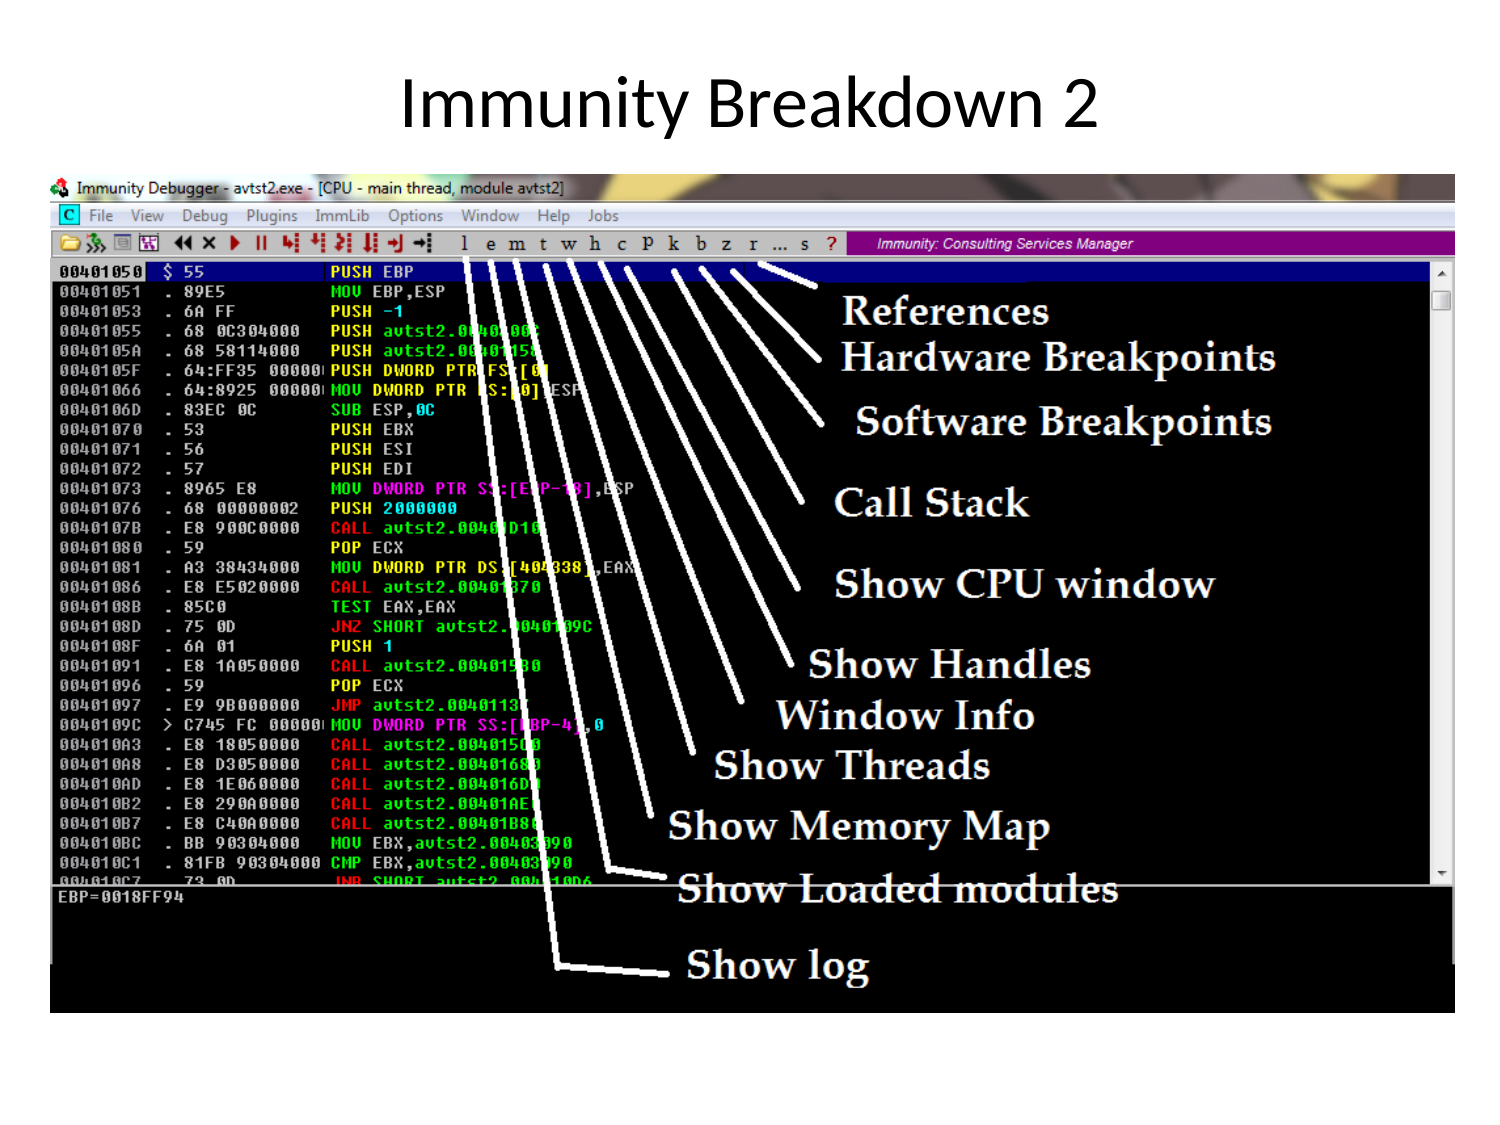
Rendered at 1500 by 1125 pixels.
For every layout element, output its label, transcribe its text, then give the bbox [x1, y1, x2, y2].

title Immunity Breakdown 2 [75, 45, 1425, 150]
picture [49, 174, 1456, 1013]
